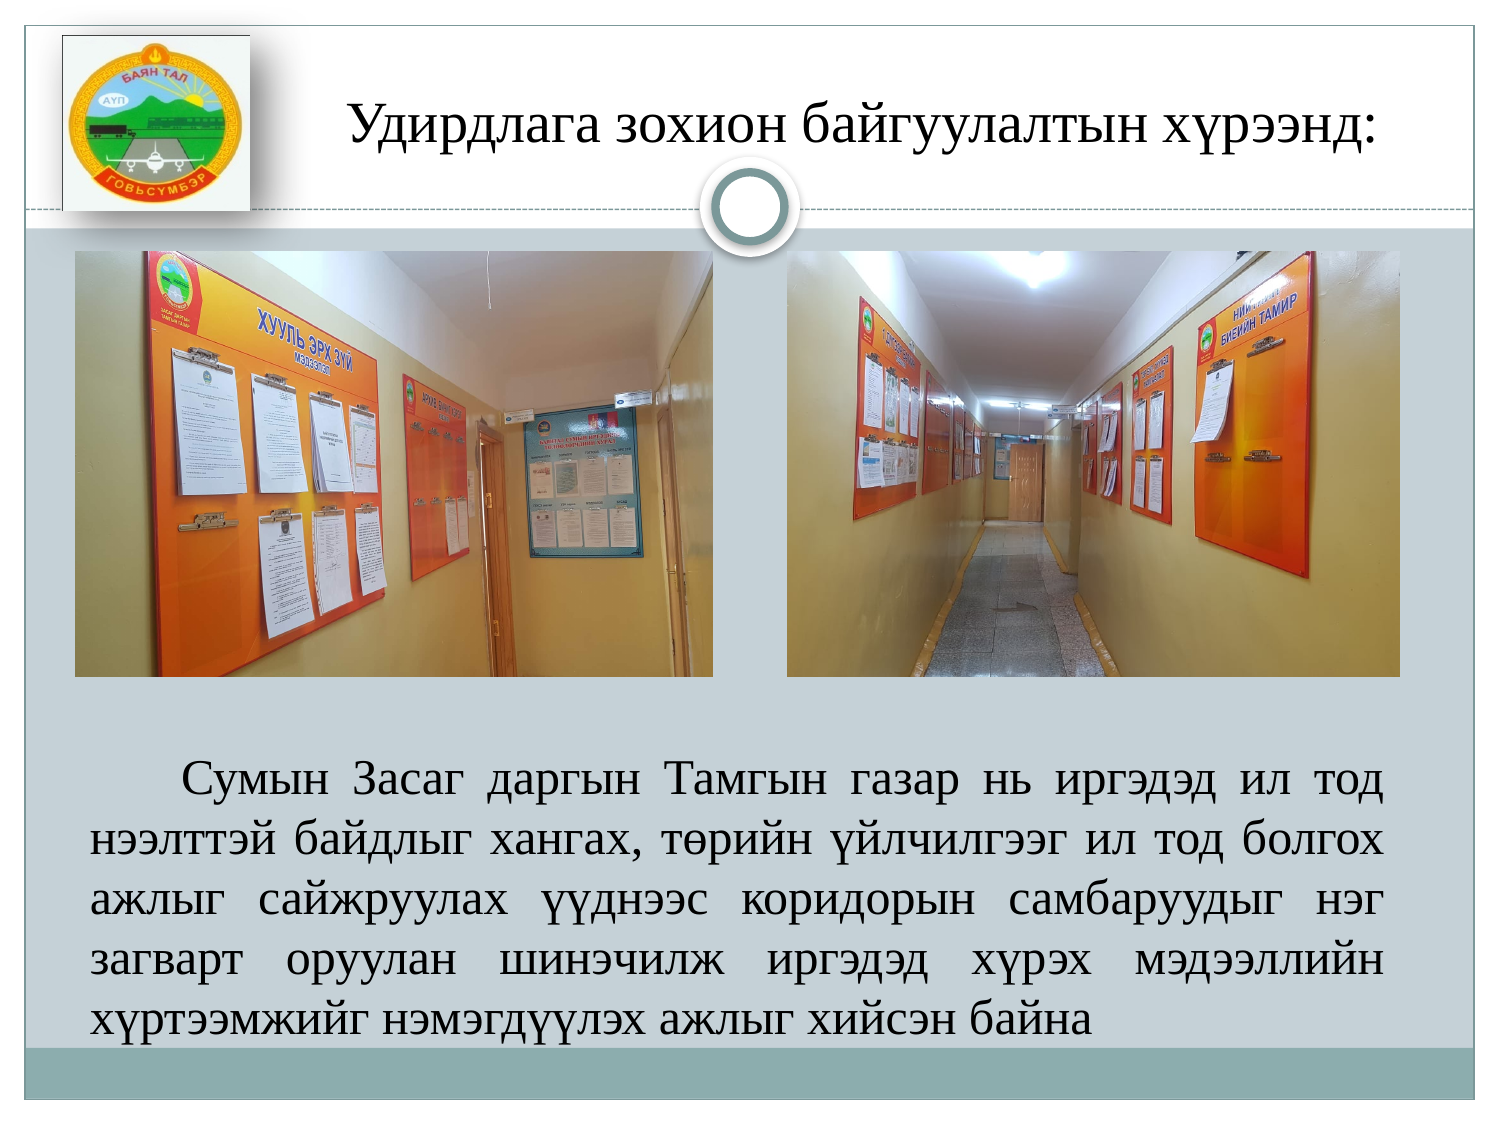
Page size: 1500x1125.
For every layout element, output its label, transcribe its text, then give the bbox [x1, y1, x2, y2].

picture [74, 251, 713, 677]
text_box Сумын Засаг даргын Тамгын газар нь иргэдэд ил тод нээлттэй байдлыг хангах, төрийн үйлчилгээг ил тод болгох ажлыг сайжруулах үүднээс коридорын самбаруудыг нэг загварт оруулан шинэчилж иргэдэд хүрэх мэдээллийн хүртээмжийг нэмэгдүүлэх ажлыг хийсэн байна [75, 737, 1400, 1053]
picture [62, 34, 251, 212]
title Удирдлага зохион байгуулалтын хүрээнд: [285, 37, 1475, 162]
picture [787, 251, 1401, 677]
